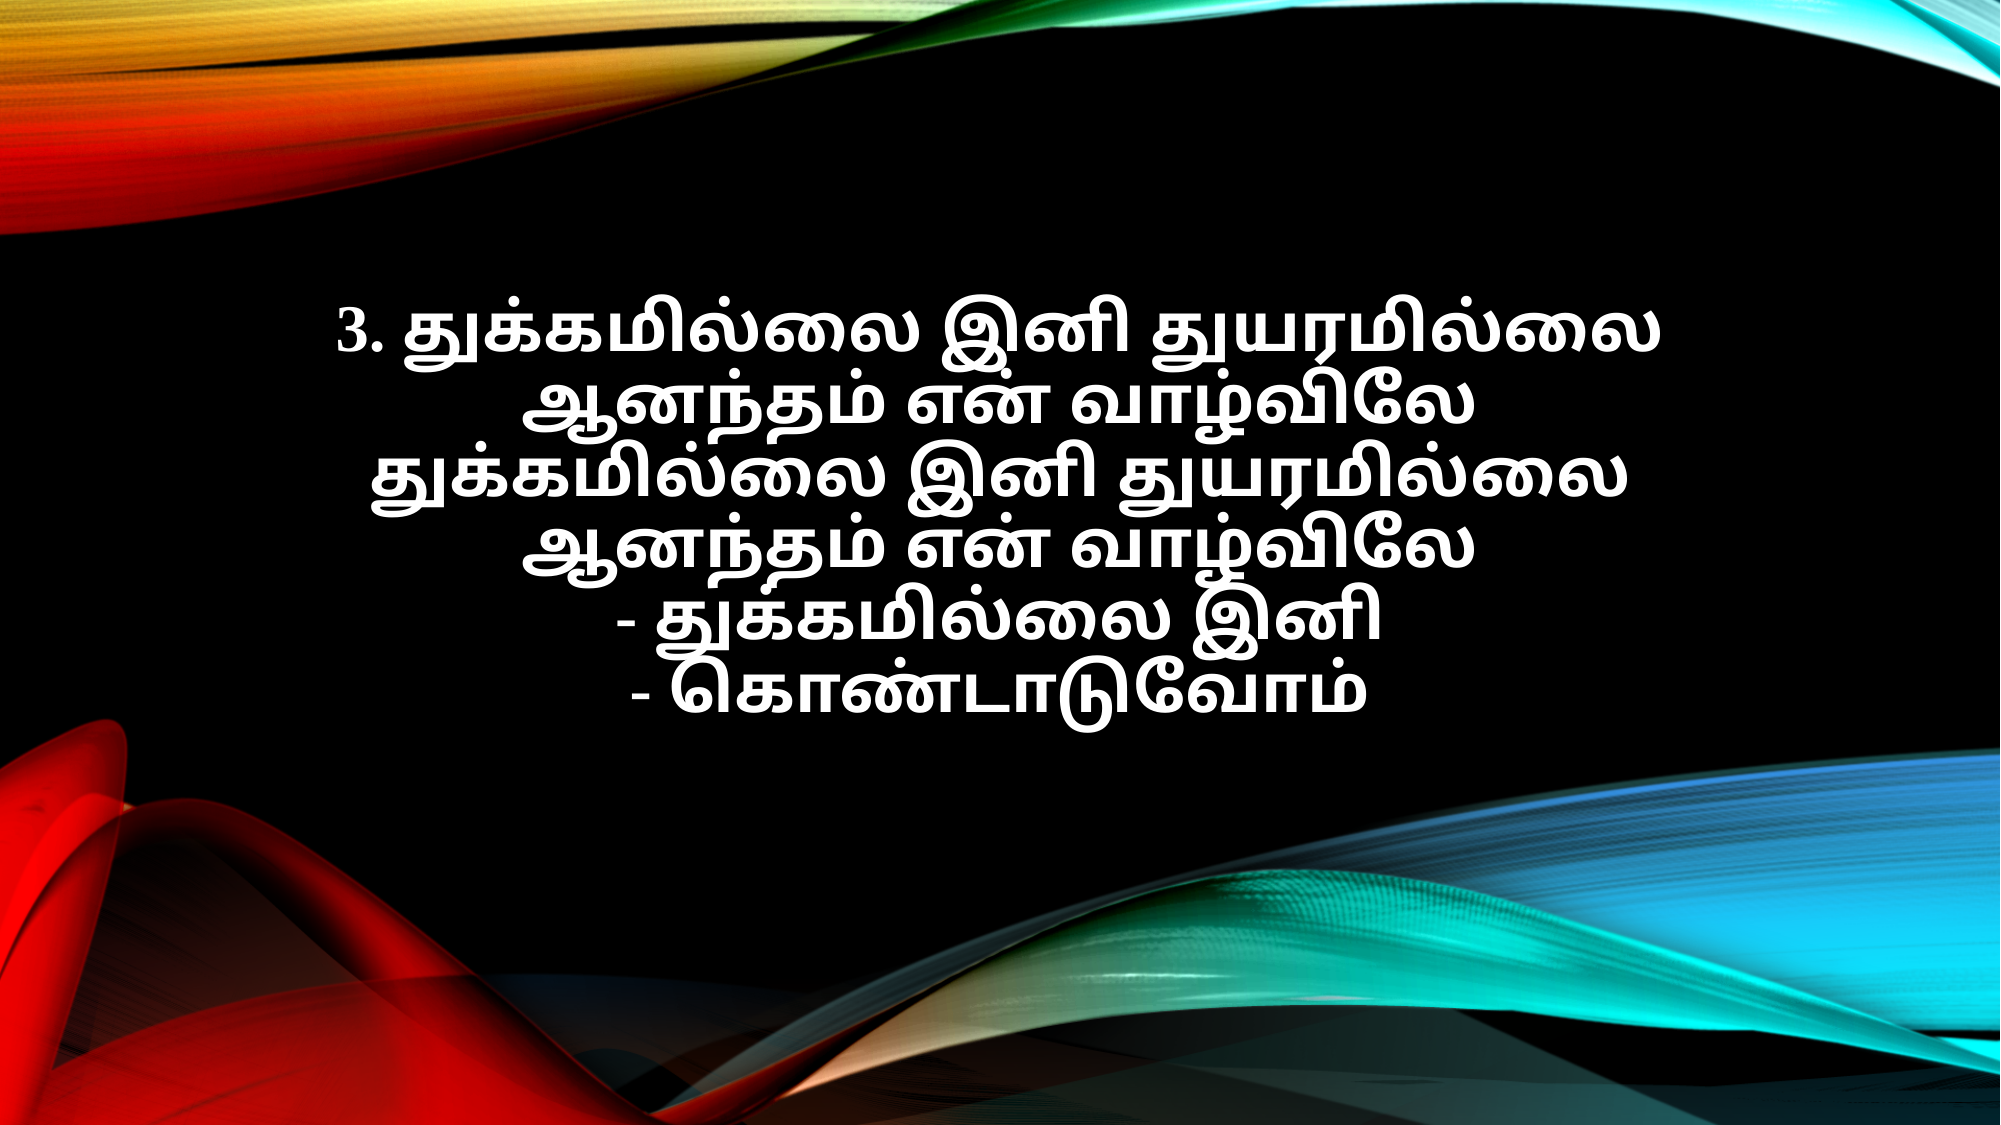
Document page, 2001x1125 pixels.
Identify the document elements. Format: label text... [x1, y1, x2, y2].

subtitle 3. துக்கமில்லை இனி துயரமில்லை ஆனந்தம் என் வாழ்விலே துக்கமில்லை இனி துயரமில்லை ஆனந்தம் என் வாழ்விலே - துக்கமில்லை இனி - கொண்டாடுவோம் [0, 0, 2000, 1125]
